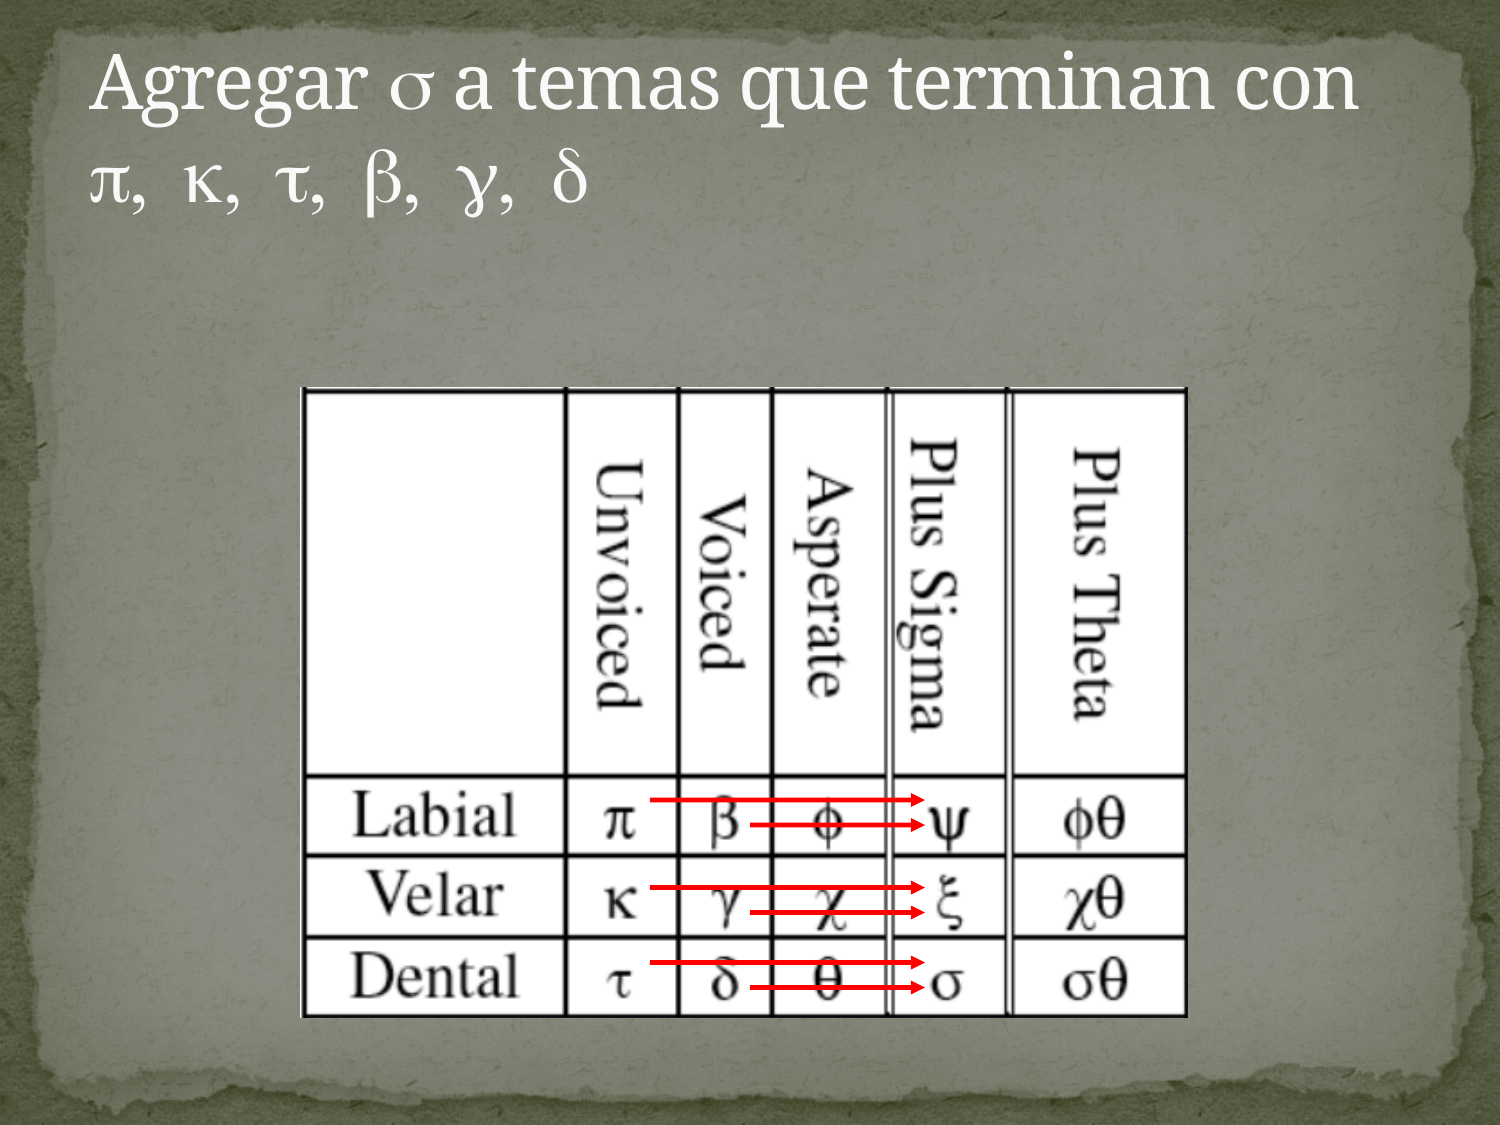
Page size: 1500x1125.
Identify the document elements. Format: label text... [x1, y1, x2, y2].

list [301, 389, 1187, 1017]
title Agregar  a temas que terminan con  [74, 24, 1425, 225]
